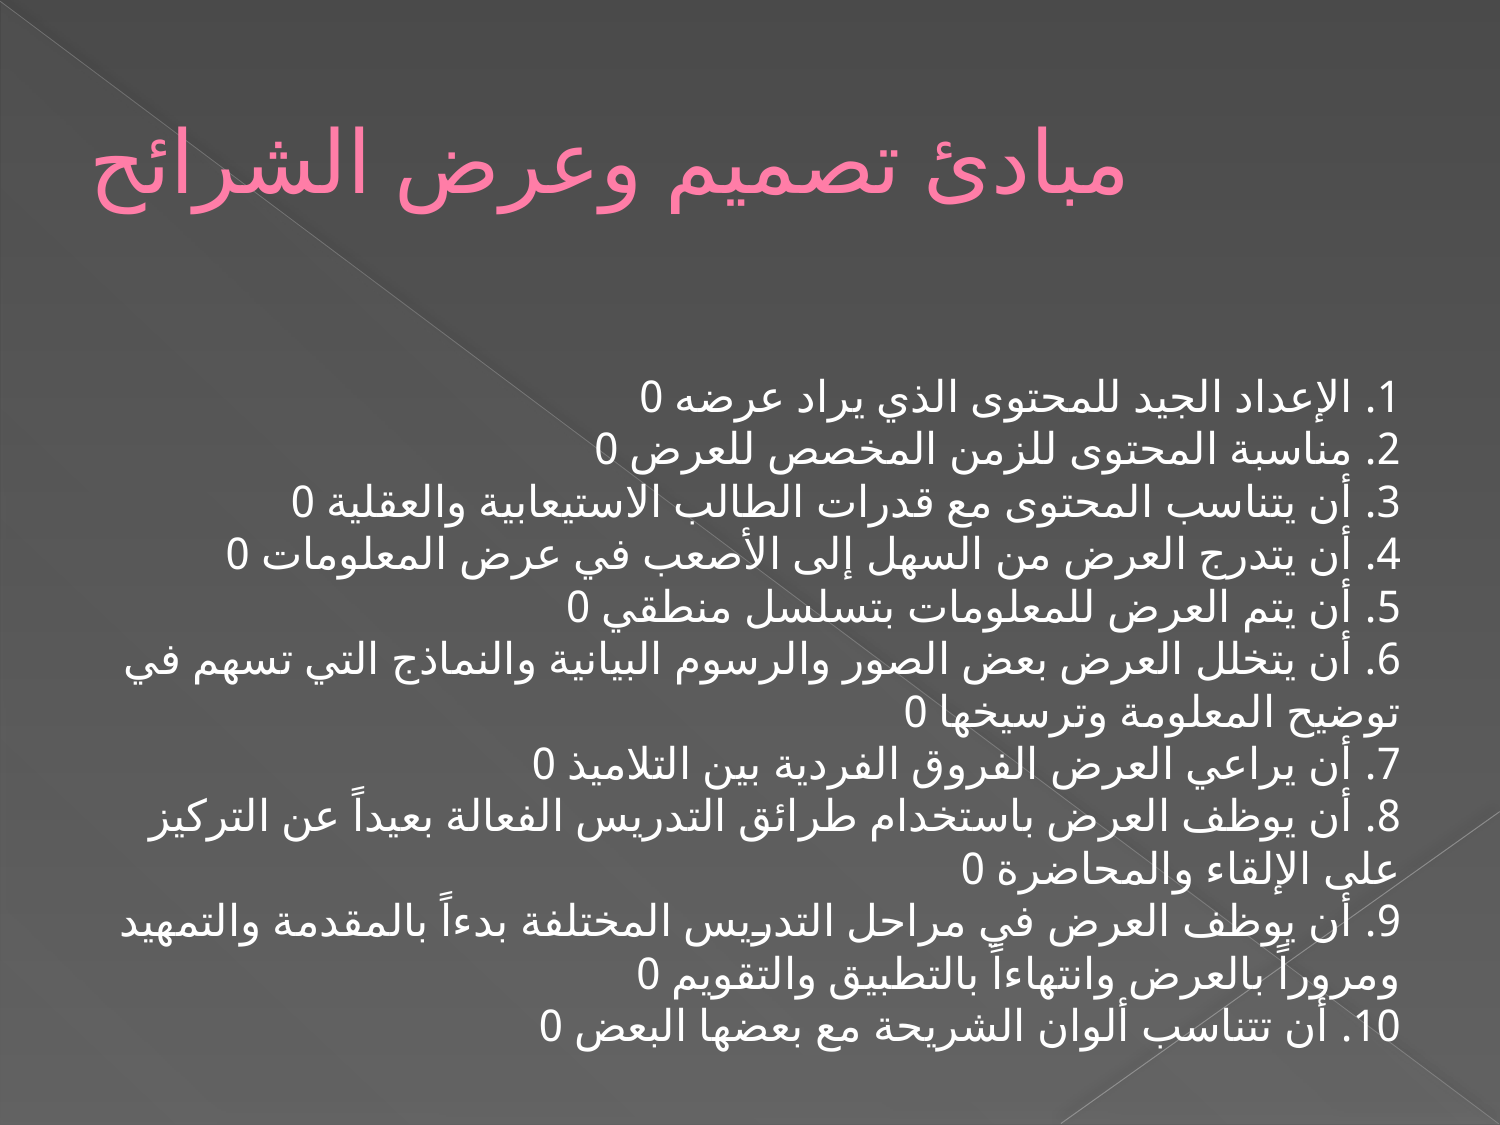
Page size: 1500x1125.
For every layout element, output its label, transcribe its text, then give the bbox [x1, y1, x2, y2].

list 1. الإعداد الجيد للمحتوى الذي يراد عرضه 0 2. مناسبة المحتوى للزمن المخصص للعرض 0 3. أن يتناسب المحتوى مع قدرات الطالب الاستيعابية والعقلية 0 4. أن يتدرج العرض من السهل إلى الأصعب في عرض المعلومات 0 5. أن يتم العرض للمعلومات بتسلسل منطقي 0 6. أن يتخلل العرض بعض الصور والرسوم البيانية والنماذج التي تسهم في توضيح المعلومة وترسيخها 0 7. أن يراعي العرض الفروق الفردية بين التلاميذ 0 8. أن يوظف العرض باستخدام طرائق التدريس الفعالة بعيداً عن التركيز على الإلقاء والمحاضرة 0 9. أن يوظف العرض في مراحل التدريس المختلفة بدءاً بالمقدمة والتمهيد ومروراً بالعرض وانتهاءاً بالتطبيق والتقويم 0 10. أن تتناسب ألوان الشريحة مع بعضها البعض 0 [75, 308, 1425, 1059]
title مبادئ تصميم وعرض الشرائح [75, 43, 1425, 274]
